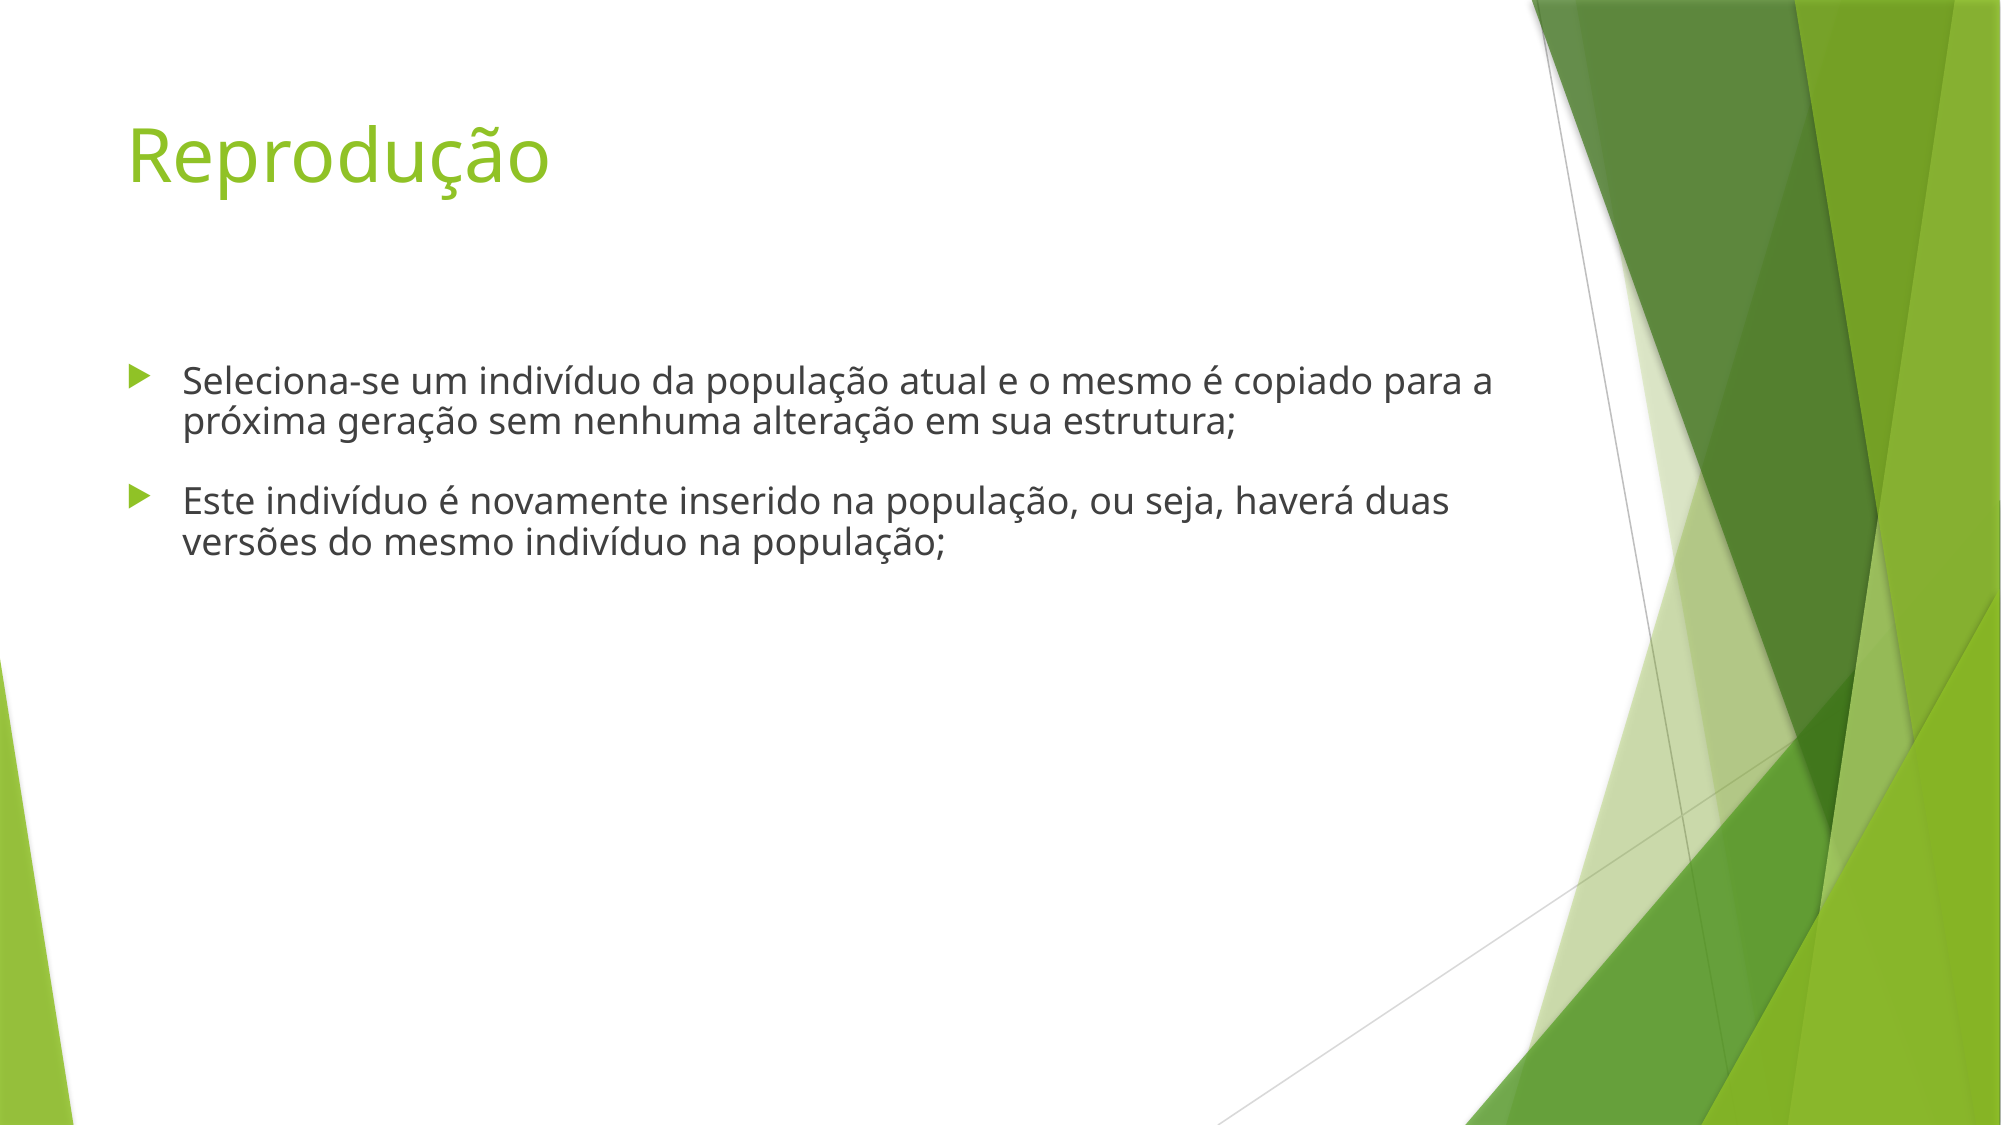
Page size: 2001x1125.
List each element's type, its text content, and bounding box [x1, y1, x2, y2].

title Reprodução [111, 99, 1522, 317]
list Seleciona-se um indivíduo da população atual e o mesmo é copiado para a próxima geração sem nenhuma alteração em sua estrutura; Este indivíduo é novamente inserido na população, ou seja, haverá duas versões do mesmo indivíduo na população; [111, 354, 1522, 992]
